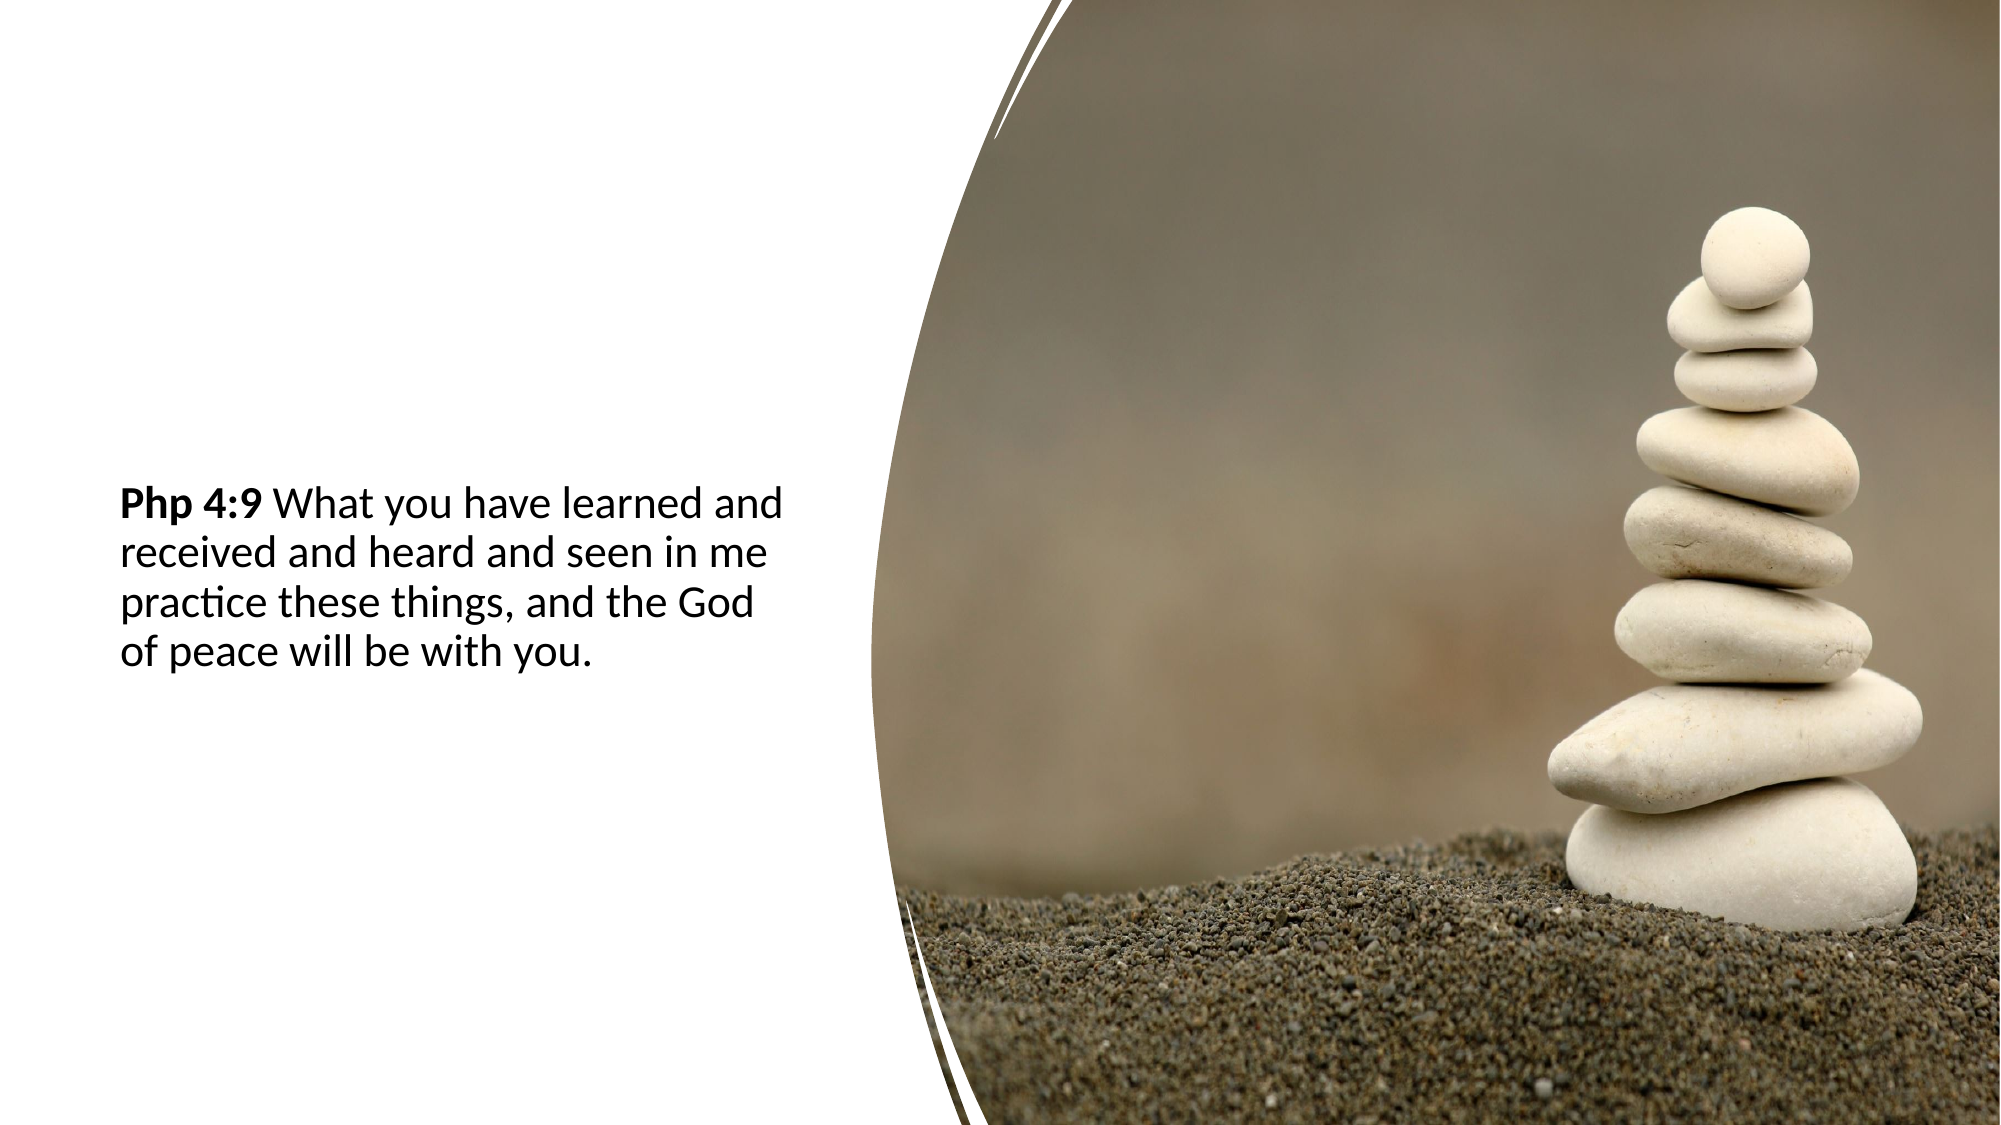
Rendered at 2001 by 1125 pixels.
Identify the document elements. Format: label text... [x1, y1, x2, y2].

list Php 4:9 What you have learned and received and heard and seen in me practice these things, and the God of peace will be with you. [105, 471, 802, 1016]
picture [871, 0, 2000, 1125]
